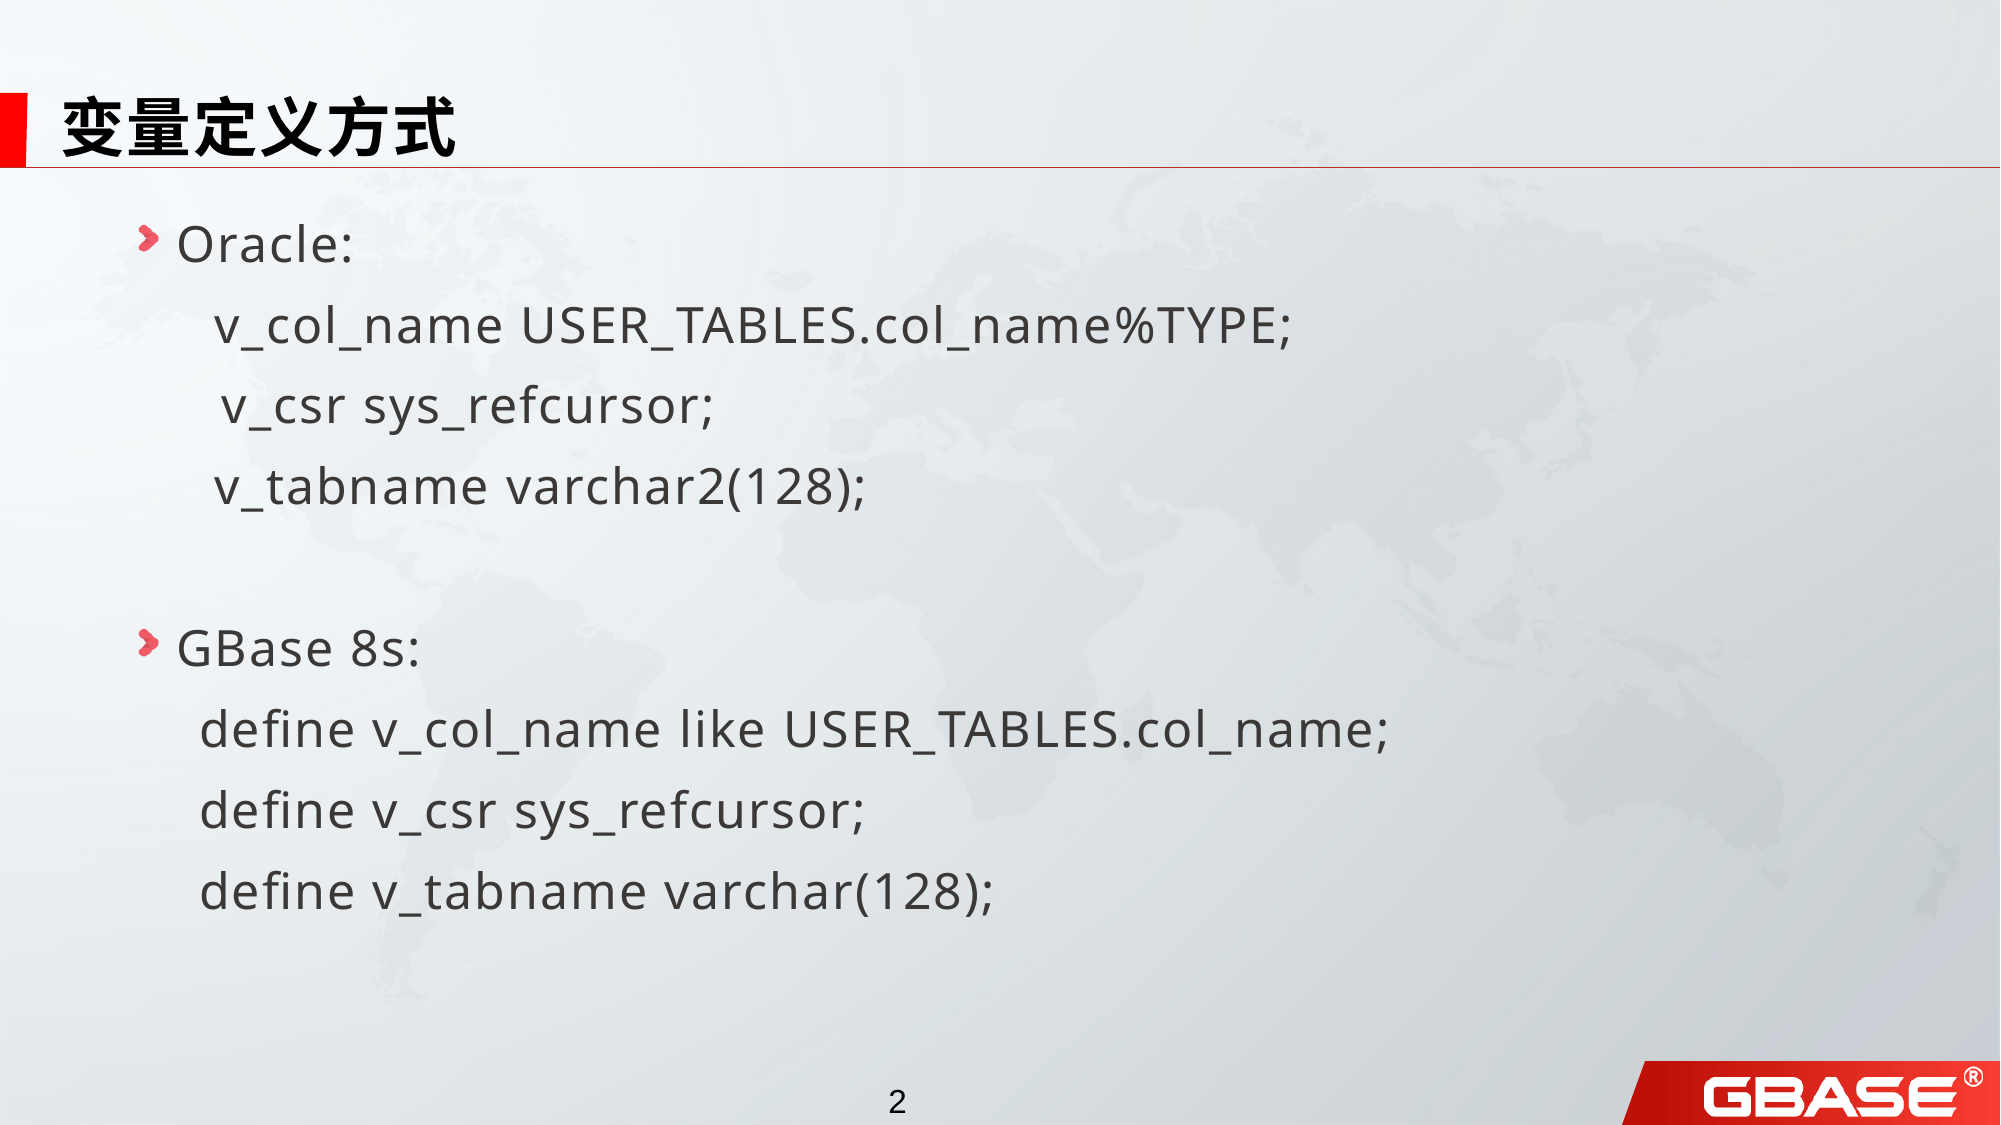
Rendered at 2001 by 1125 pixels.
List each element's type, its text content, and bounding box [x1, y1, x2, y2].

picture [1704, 1066, 1983, 1117]
picture [138, 224, 159, 260]
title 变量定义方式 [45, 88, 1884, 168]
picture [138, 628, 159, 665]
list Oracle: v_col_name USER_TABLES.col_name%TYPE; v_csr sys_refcursor; v_tabname varchar2(128); GBase 8s: define v_col_name like USER_TABLES.col_name; define v_csr sys_refcursor; define v_tabname varchar(128); [123, 204, 1883, 1007]
